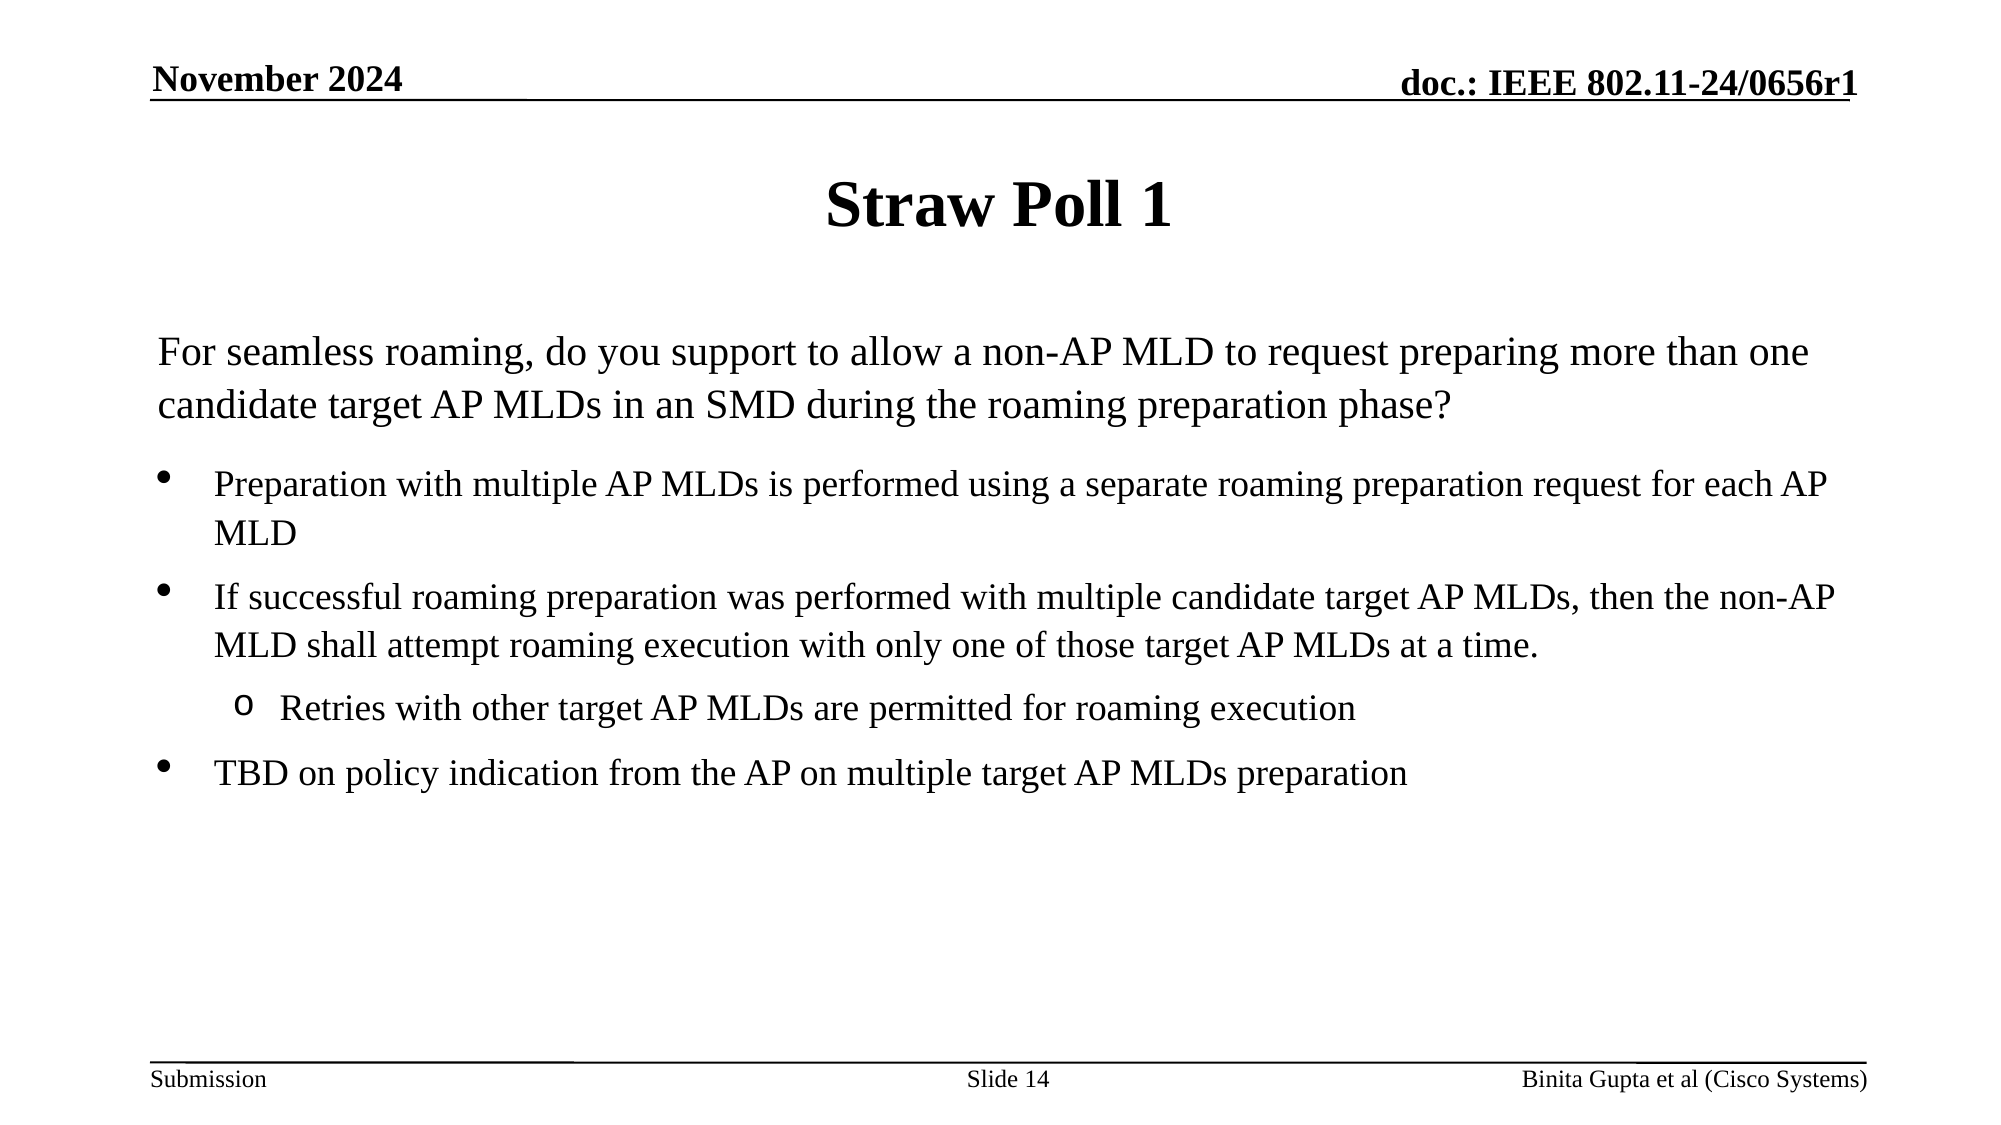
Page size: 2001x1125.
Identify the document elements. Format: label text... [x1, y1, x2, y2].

footer Binita Gupta et al (Cisco Systems) [1171, 1061, 1869, 1093]
slide_number Slide 14 [950, 1061, 1067, 1123]
title Straw Poll 1 [149, 112, 1850, 288]
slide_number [152, 54, 563, 100]
list For seamless roaming, do you support to allow a non-AP MLD to request preparing more than one candidate target AP MLDs in an SMD during the roaming preparation phase? Preparation with multiple AP MLDs is performed using a separate roaming preparation request for each AP MLD If successful roaming preparation was performed with multiple candidate target AP MLDs, then the non-AP MLD shall attempt roaming execution with only one of those target AP MLDs at a time. Retries with other target AP MLDs are permitted for roaming execution TBD on policy indication from the AP on multiple target AP MLDs preparation [142, 312, 1869, 950]
